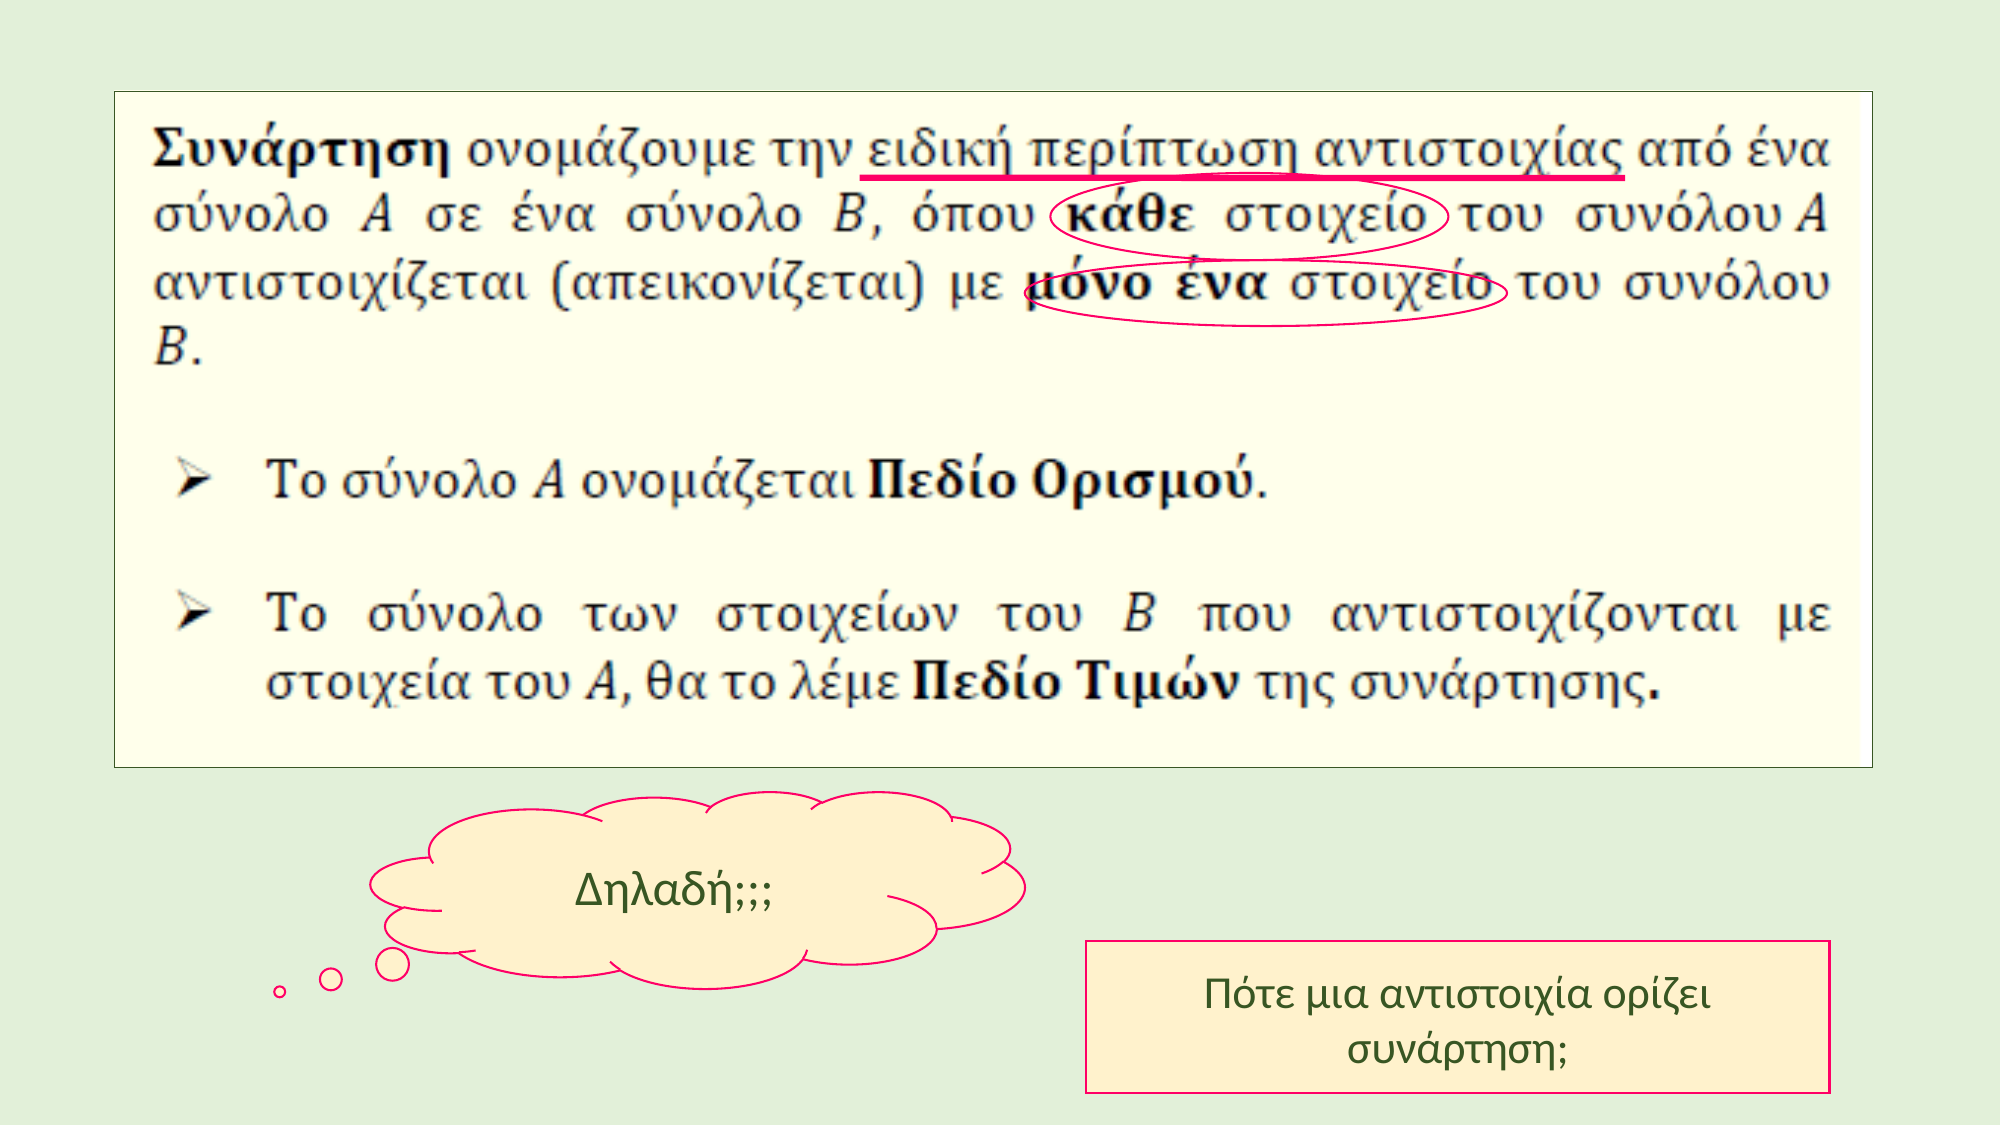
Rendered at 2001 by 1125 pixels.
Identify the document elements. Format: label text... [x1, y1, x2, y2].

text_box Δηλαδή;;; [318, 967, 343, 992]
text_box Δηλαδή;;; [273, 985, 287, 999]
text_box Δηλαδή;;; [369, 791, 1027, 991]
picture [114, 90, 1873, 768]
text_box Πότε μια αντιστοιχία ορίζει συνάρτηση; [1085, 940, 1831, 1094]
